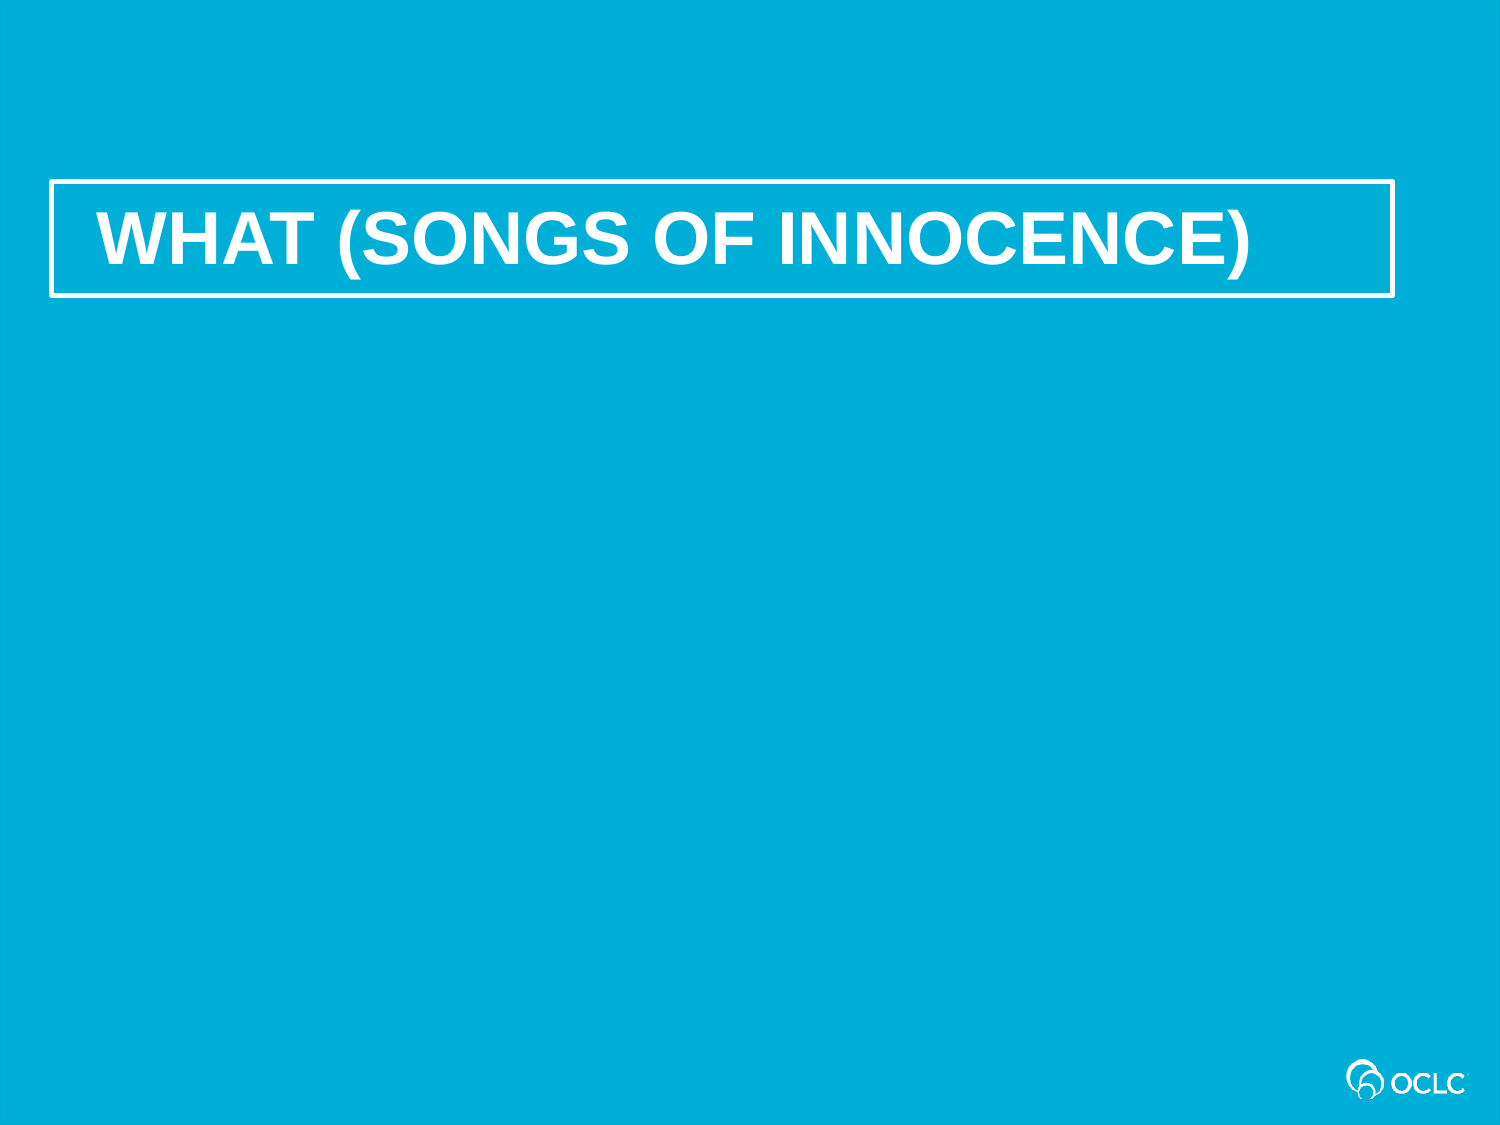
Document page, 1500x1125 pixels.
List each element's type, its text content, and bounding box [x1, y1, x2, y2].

list What (songs of innocence) [49, 179, 1395, 298]
